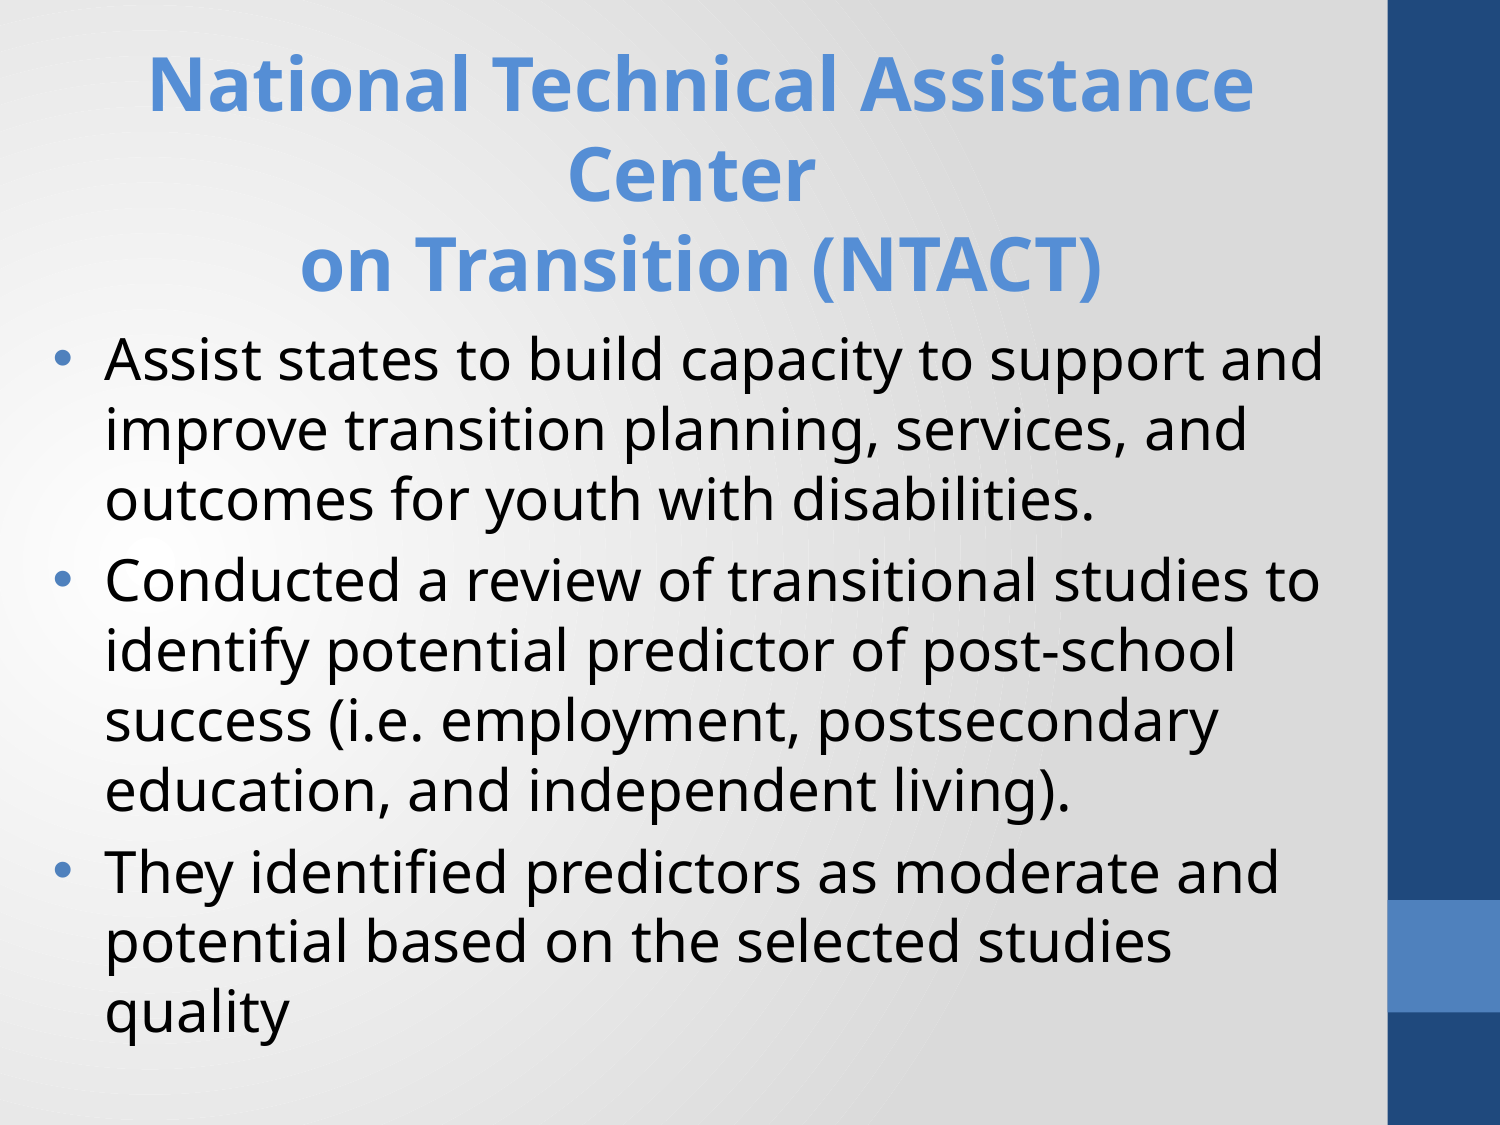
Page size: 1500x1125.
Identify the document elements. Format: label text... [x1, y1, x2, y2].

text_box National Technical Assistance Center on Transition (NTACT) [49, 28, 1354, 314]
list Assist states to build capacity to support and improve transition planning, services, and outcomes for youth with disabilities. Conducted a review of transitional studies to identify potential predictor of post-school success (i.e. employment, postsecondary education, and independent living). They identified predictors as moderate and potential based on the selected studies quality [37, 314, 1354, 1065]
